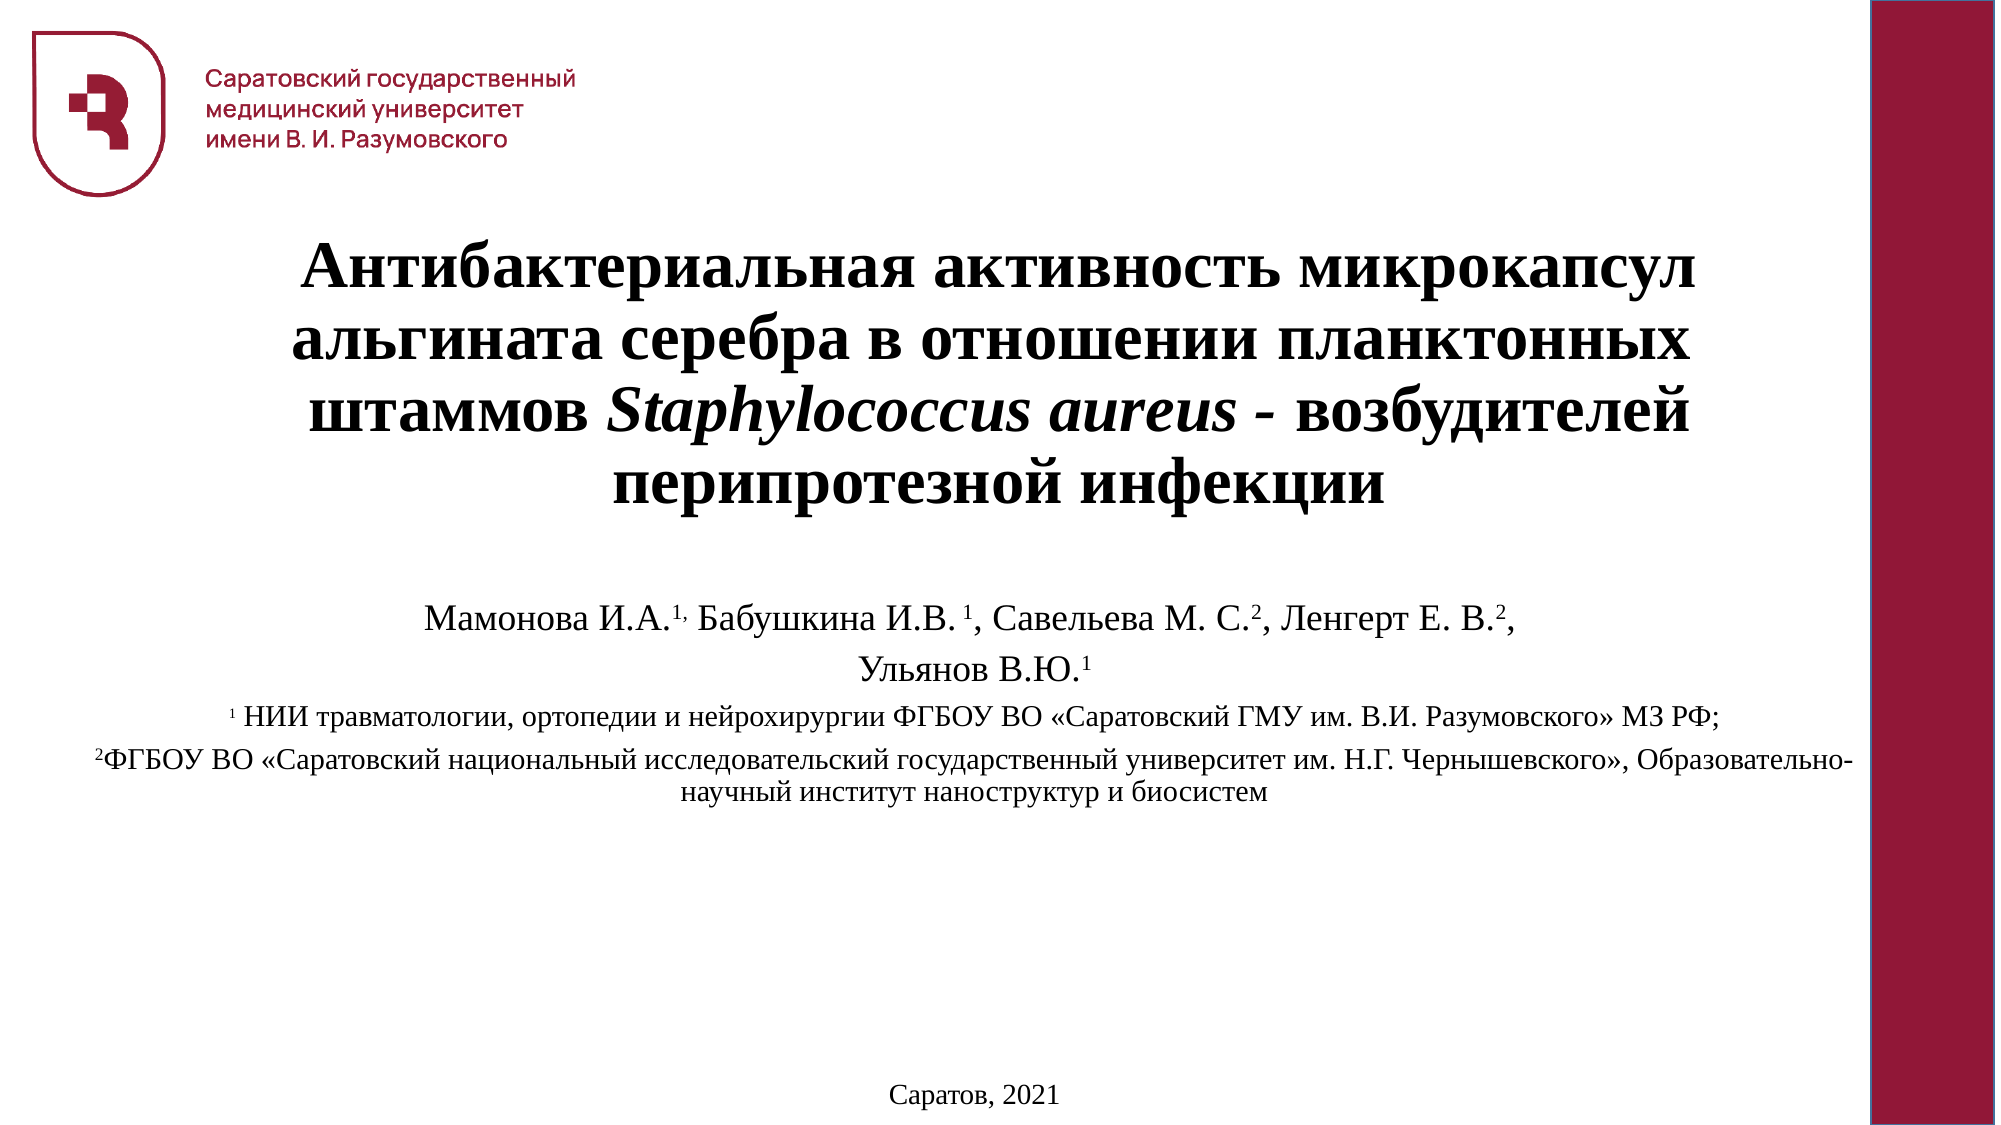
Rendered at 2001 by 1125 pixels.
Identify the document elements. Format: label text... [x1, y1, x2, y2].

subtitle Мамонова И.А.1, Бабушкина И.В. 1, Савельева М. С.2, Ленгерт Е. В.2, Ульянов В.Ю.1 1 НИИ травматологии, ортопедии и нейрохирургии ФГБОУ ВО «Саратовский ГМУ им. В.И. Разумовского» МЗ РФ; 2ФГБОУ ВО «Саратовский национальный исследовательский государственный университет им. Н.Г. Чернышевского», Образовательно-научный институт наноструктур и биосистем Саратов, 2021 [78, 590, 1870, 1125]
title Антибактериальная активность микрокапсул альгината серебра в отношении планктонных штаммов Staphylococcus aureus - возбудителей перипротезной инфекции [129, 133, 1870, 526]
picture [0, 0, 605, 229]
text_box [1870, 0, 1995, 1125]
